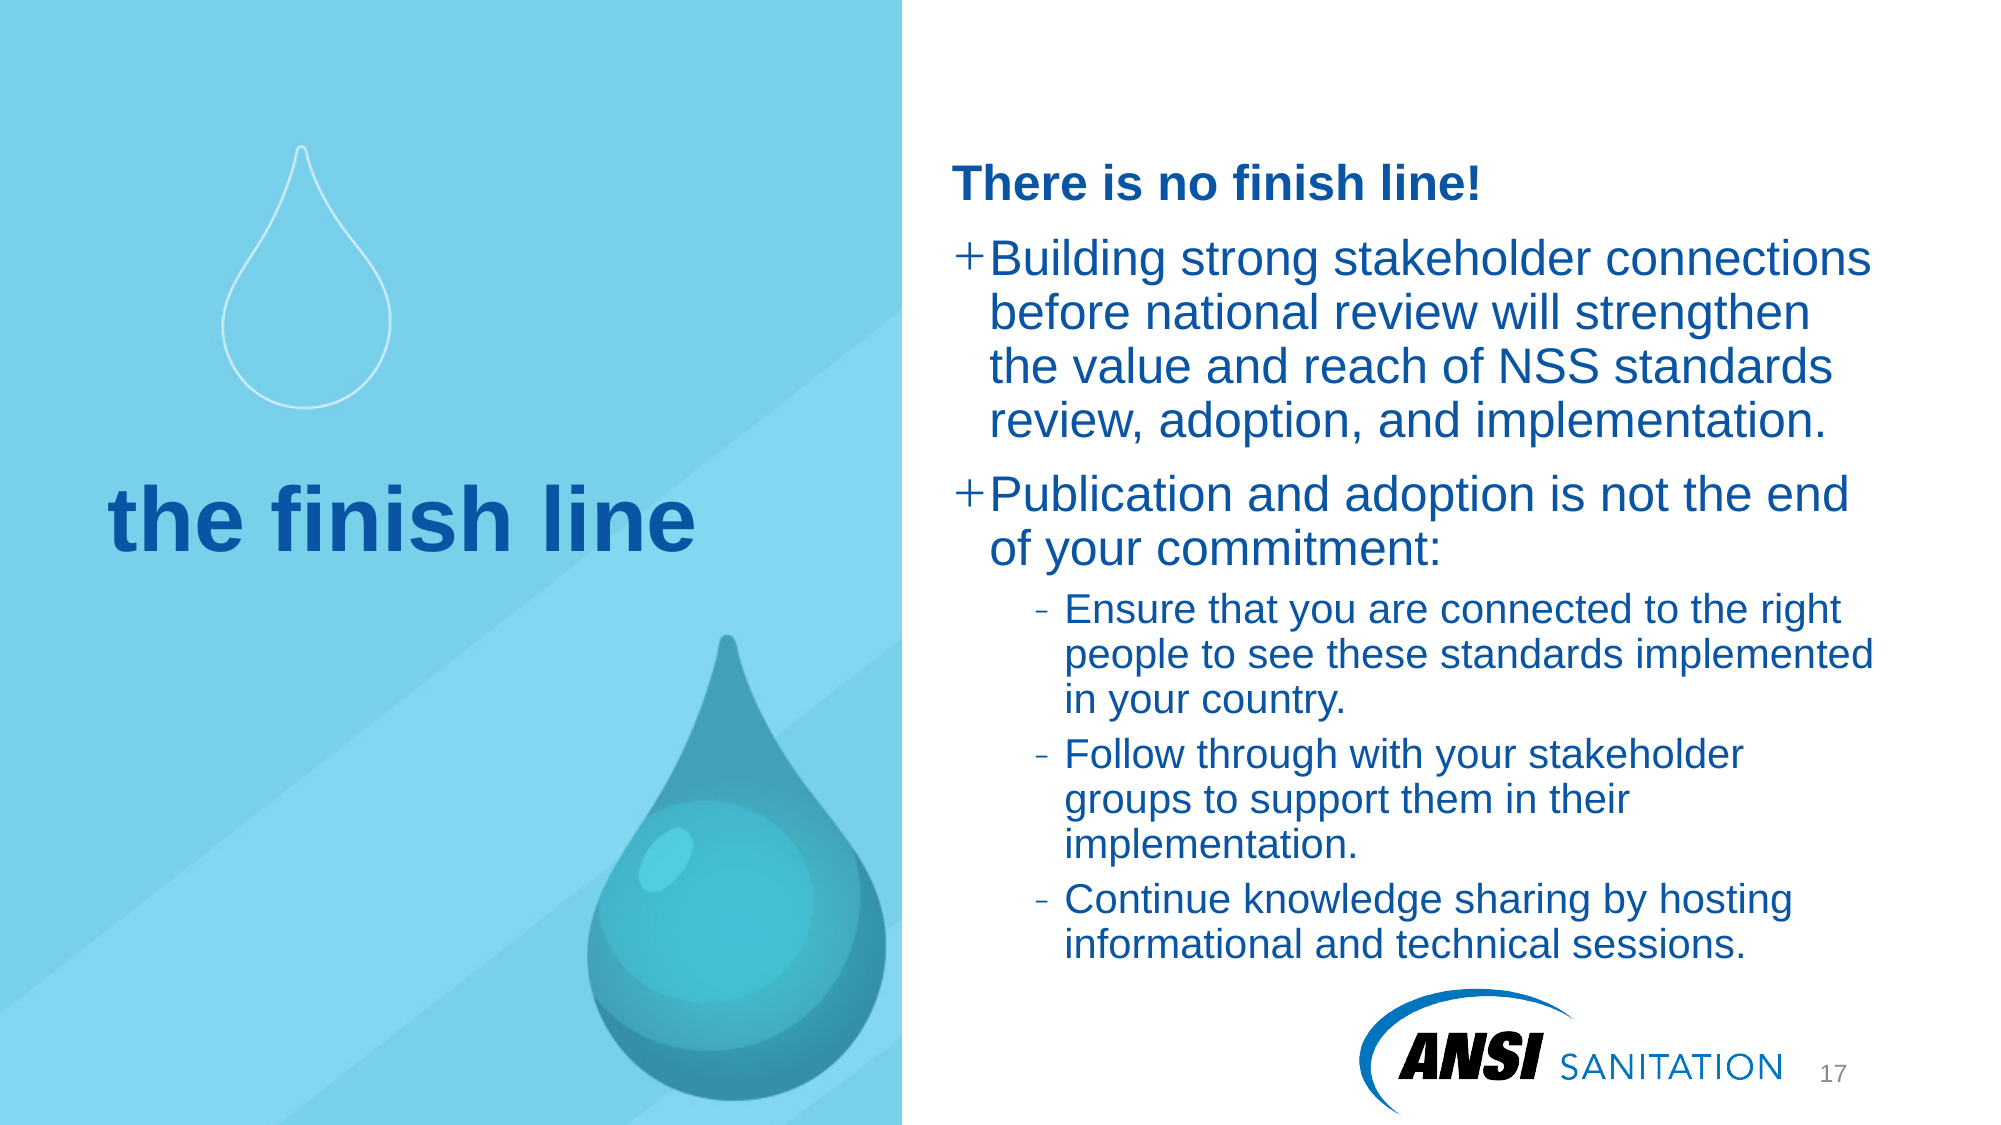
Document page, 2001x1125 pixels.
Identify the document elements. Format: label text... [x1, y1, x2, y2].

list There is no finish line! Building strong stakeholder connections before national review will strengthen the value and reach of NSS standards review, adoption, and implementation. Publication and adoption is not the end of your commitment: Ensure that you are connected to the right people to see these standards implemented in your country. Follow through with your stakeholder groups to support them in their implementation. Continue knowledge sharing by hosting informational and technical sessions. [951, 205, 1885, 920]
title the finish line [63, 412, 708, 631]
slide_number 17 [1412, 1042, 1863, 1103]
picture [0, 0, 902, 1125]
picture [1343, 979, 1809, 1125]
